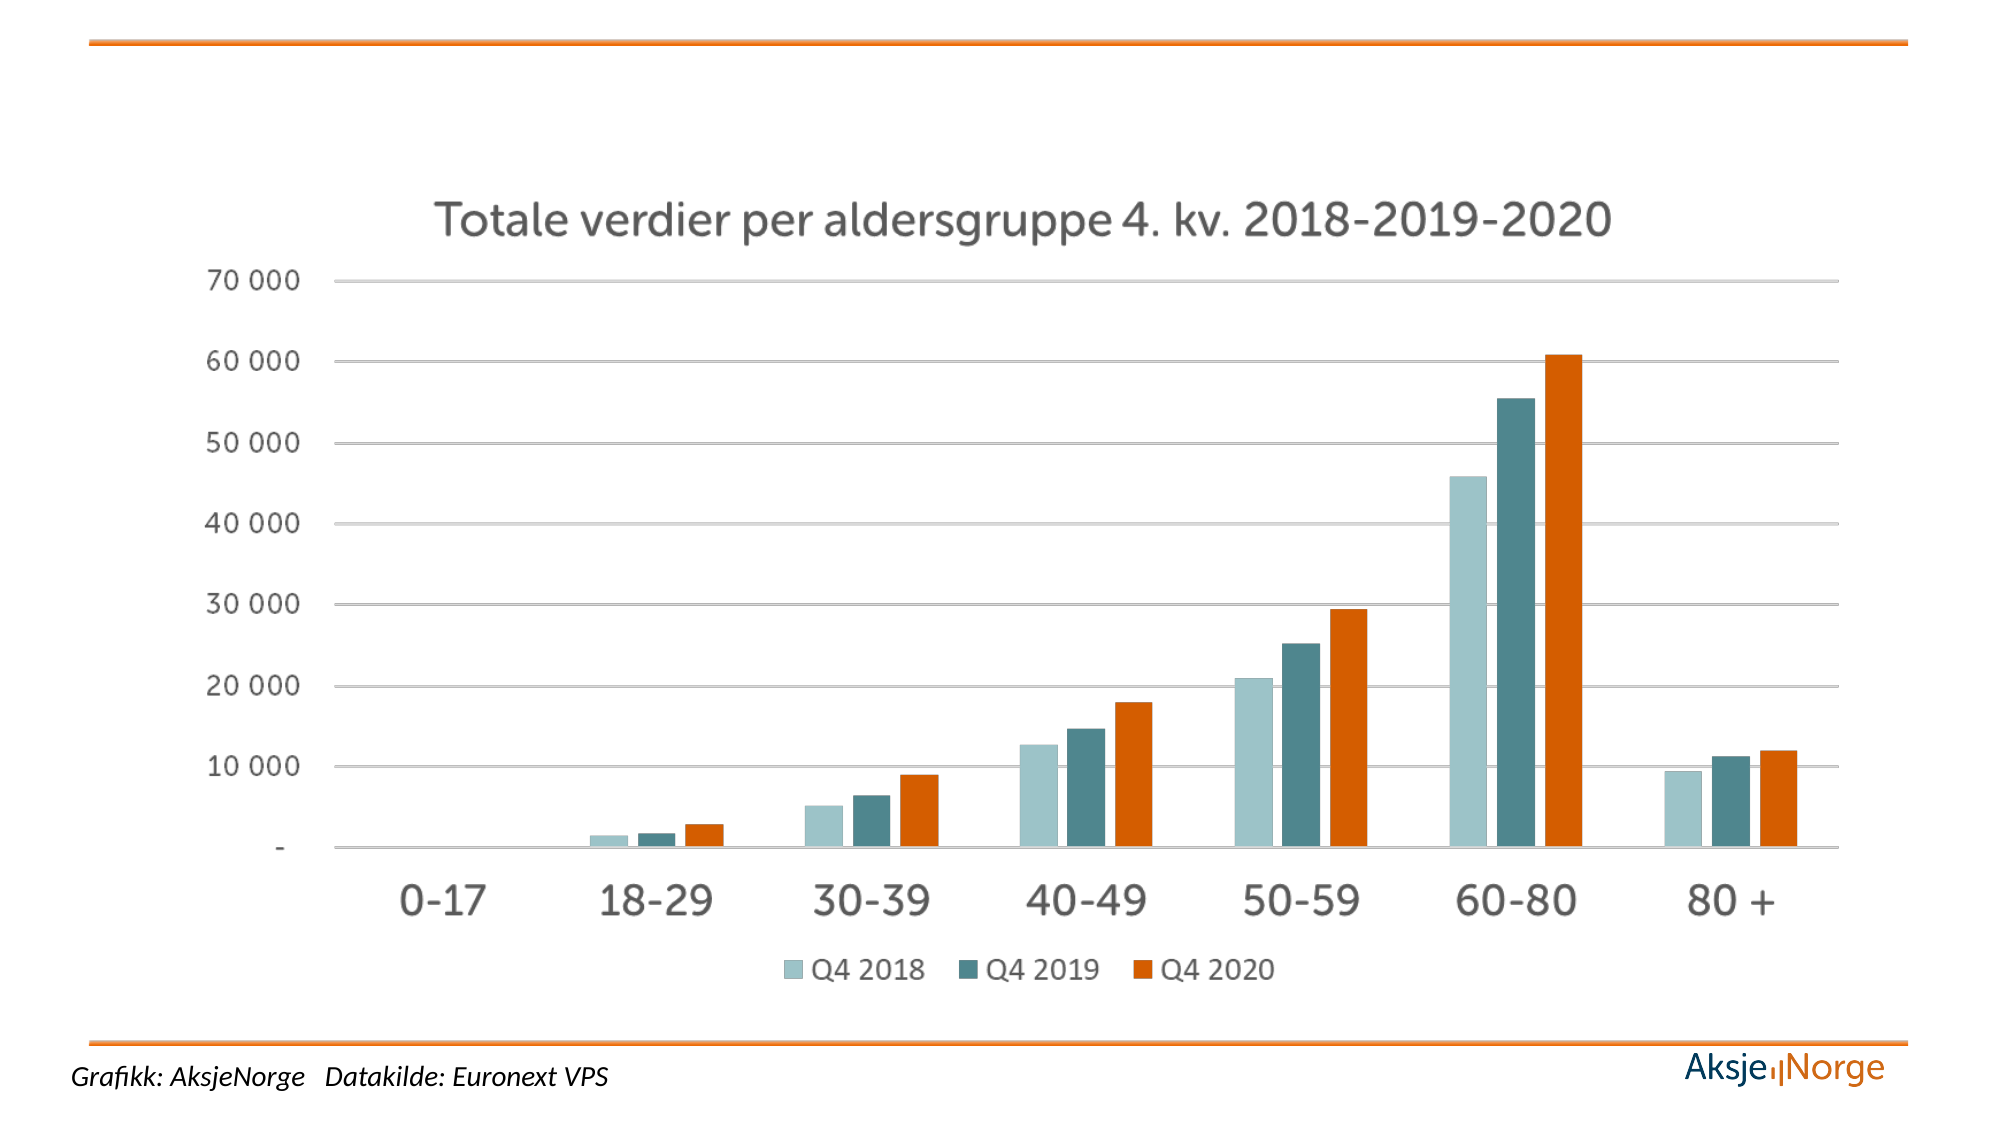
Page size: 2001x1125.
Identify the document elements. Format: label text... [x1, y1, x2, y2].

text_box Grafikk: AksjeNorge Datakilde: Euronext VPS [0, 1049, 982, 1100]
picture [181, 173, 1865, 1012]
picture [1685, 1053, 1884, 1087]
